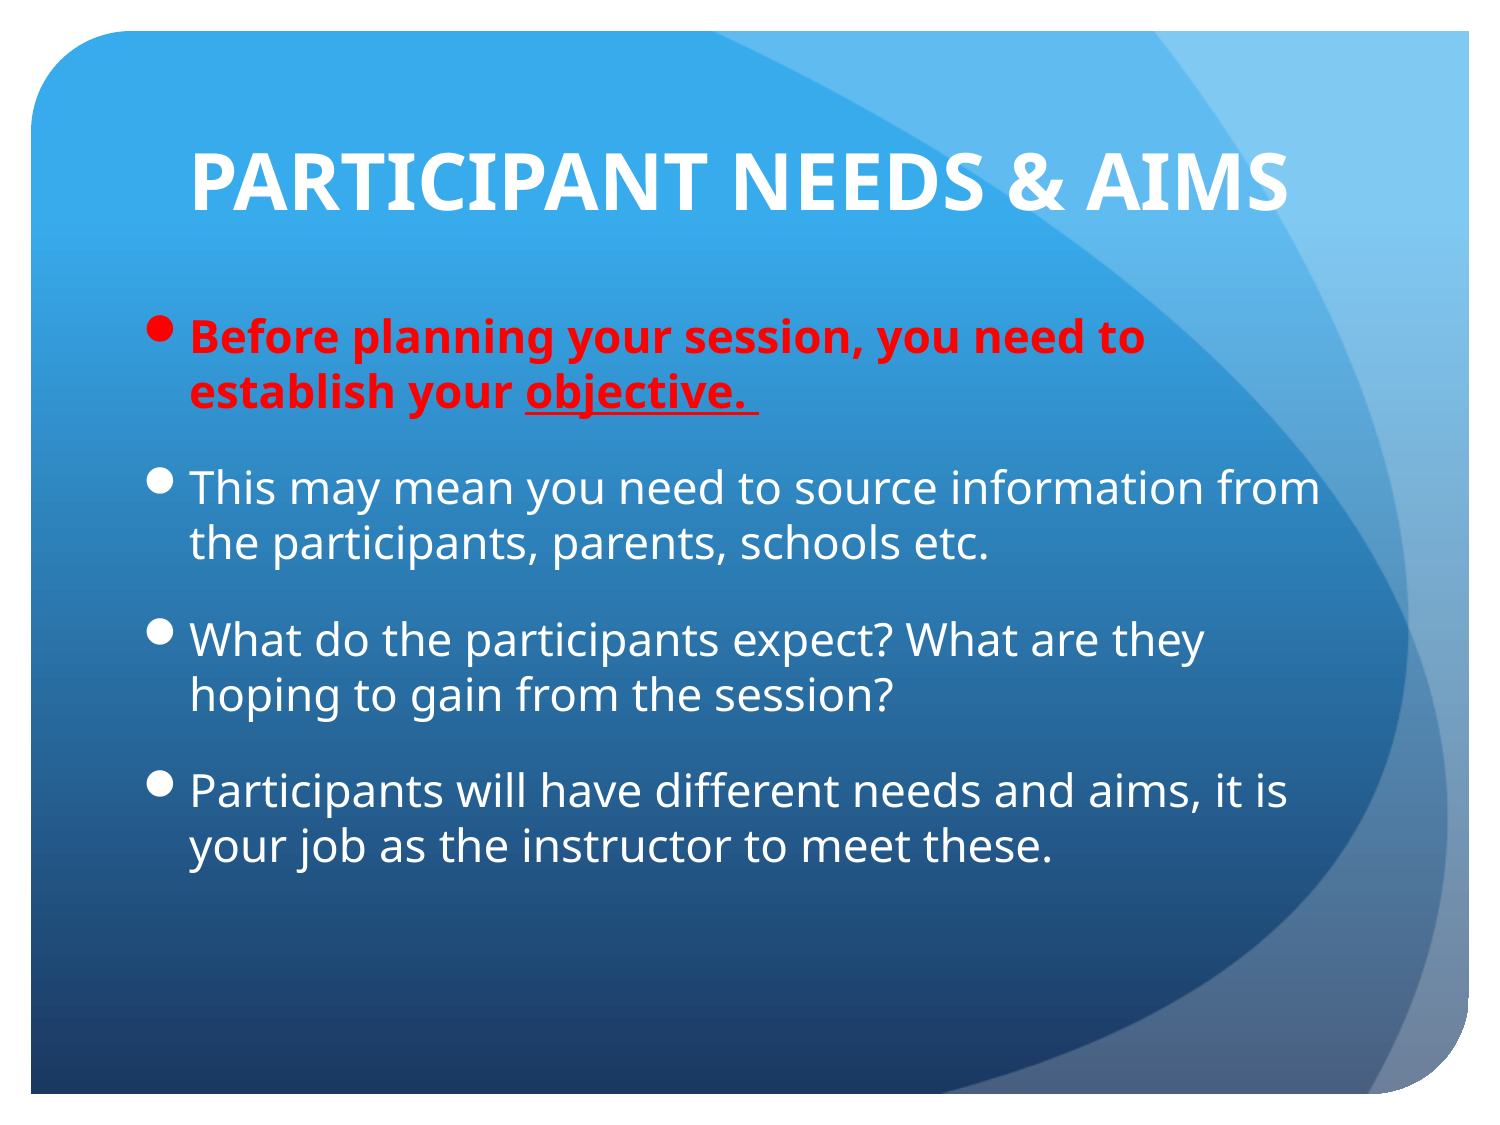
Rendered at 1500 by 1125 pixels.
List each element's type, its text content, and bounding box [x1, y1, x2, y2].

list Before planning your session, you need to establish your objective. This may mean you need to source information from the participants, parents, schools etc. What do the participants expect? What are they hoping to gain from the session? Participants will have different needs and aims, it is your job as the instructor to meet these. [127, 299, 1372, 991]
picture [24, 30, 1473, 1094]
title PARTICIPANT NEEDS & AIMS [127, 62, 1372, 234]
